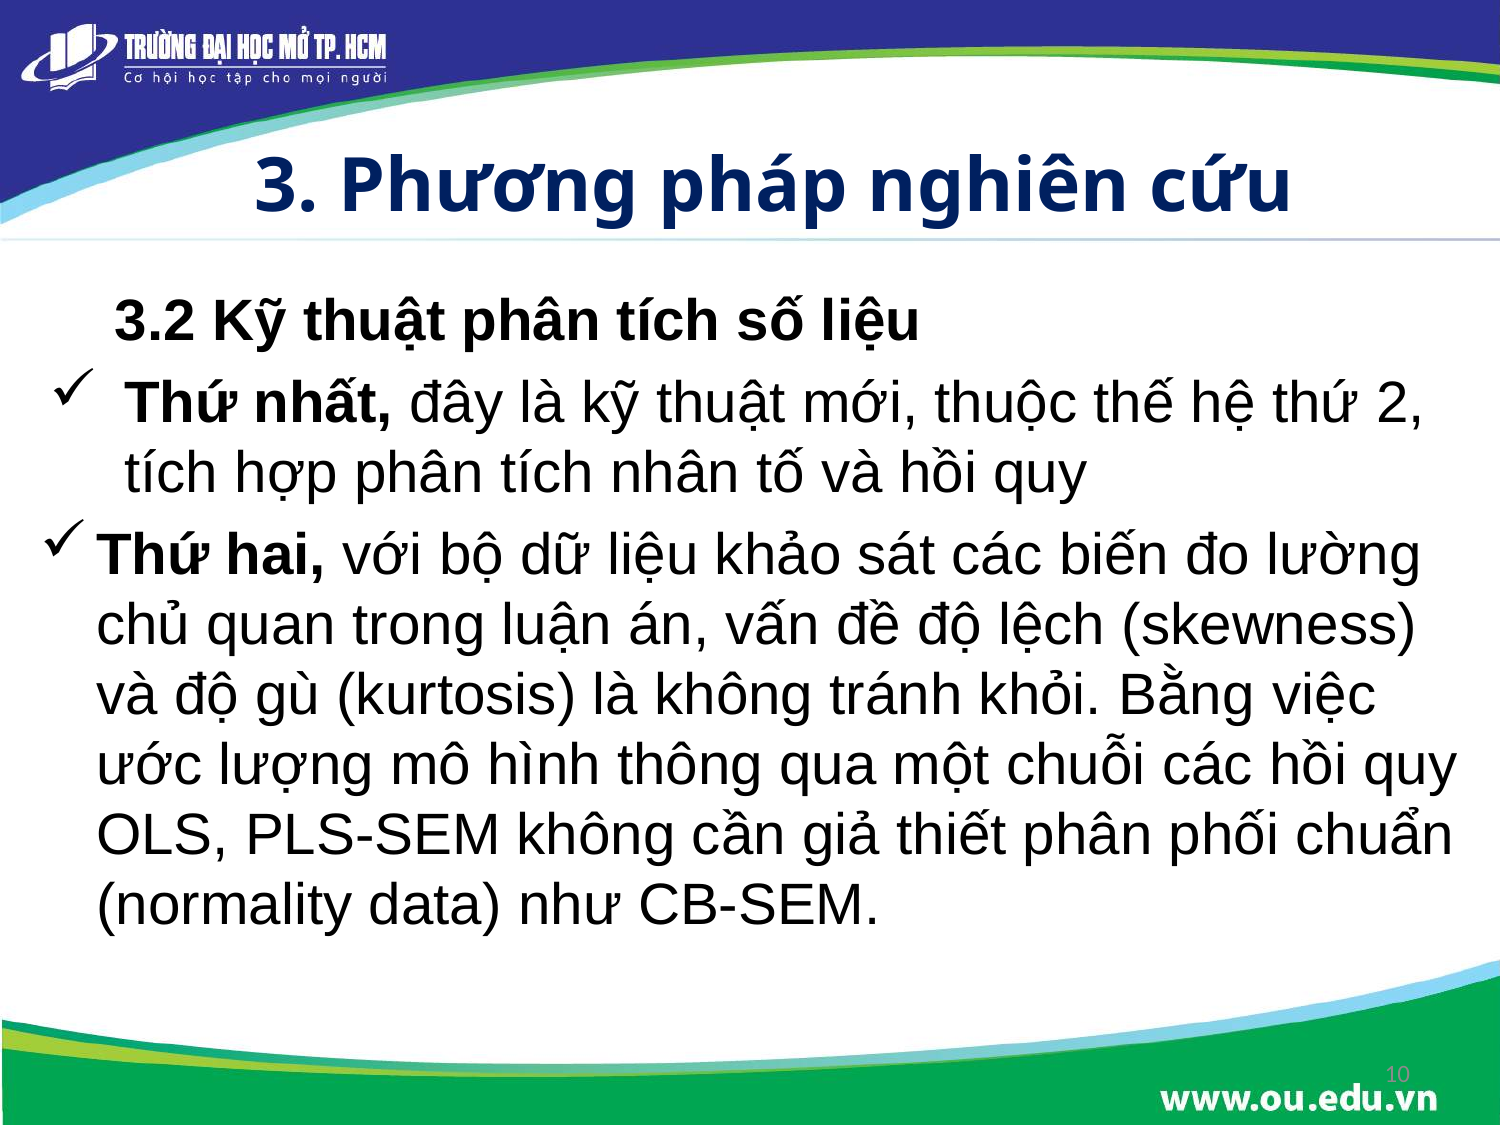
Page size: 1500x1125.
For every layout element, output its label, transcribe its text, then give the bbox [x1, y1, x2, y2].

list 3.2 Kỹ thuật phân tích số liệu Thứ nhất, đây là kỹ thuật mới, thuộc thế hệ thứ 2, tích hợp phân tích nhân tố và hồi quy Thứ hai, với bộ dữ liệu khảo sát các biến đo lường chủ quan trong luận án, vấn đề độ lệch (skewness) và độ gù (kurtosis) là không tránh khỏi. Bằng việc ước lượng mô hình thông qua một chuỗi các hồi quy OLS, PLS-SEM không cần giả thiết phân phối chuẩn (normality data) như CB-SEM. [24, 275, 1475, 1043]
title 3. Phương pháp nghiên cứu [99, 125, 1450, 238]
picture [0, 0, 1500, 1125]
slide_number 10 [1074, 1043, 1425, 1103]
